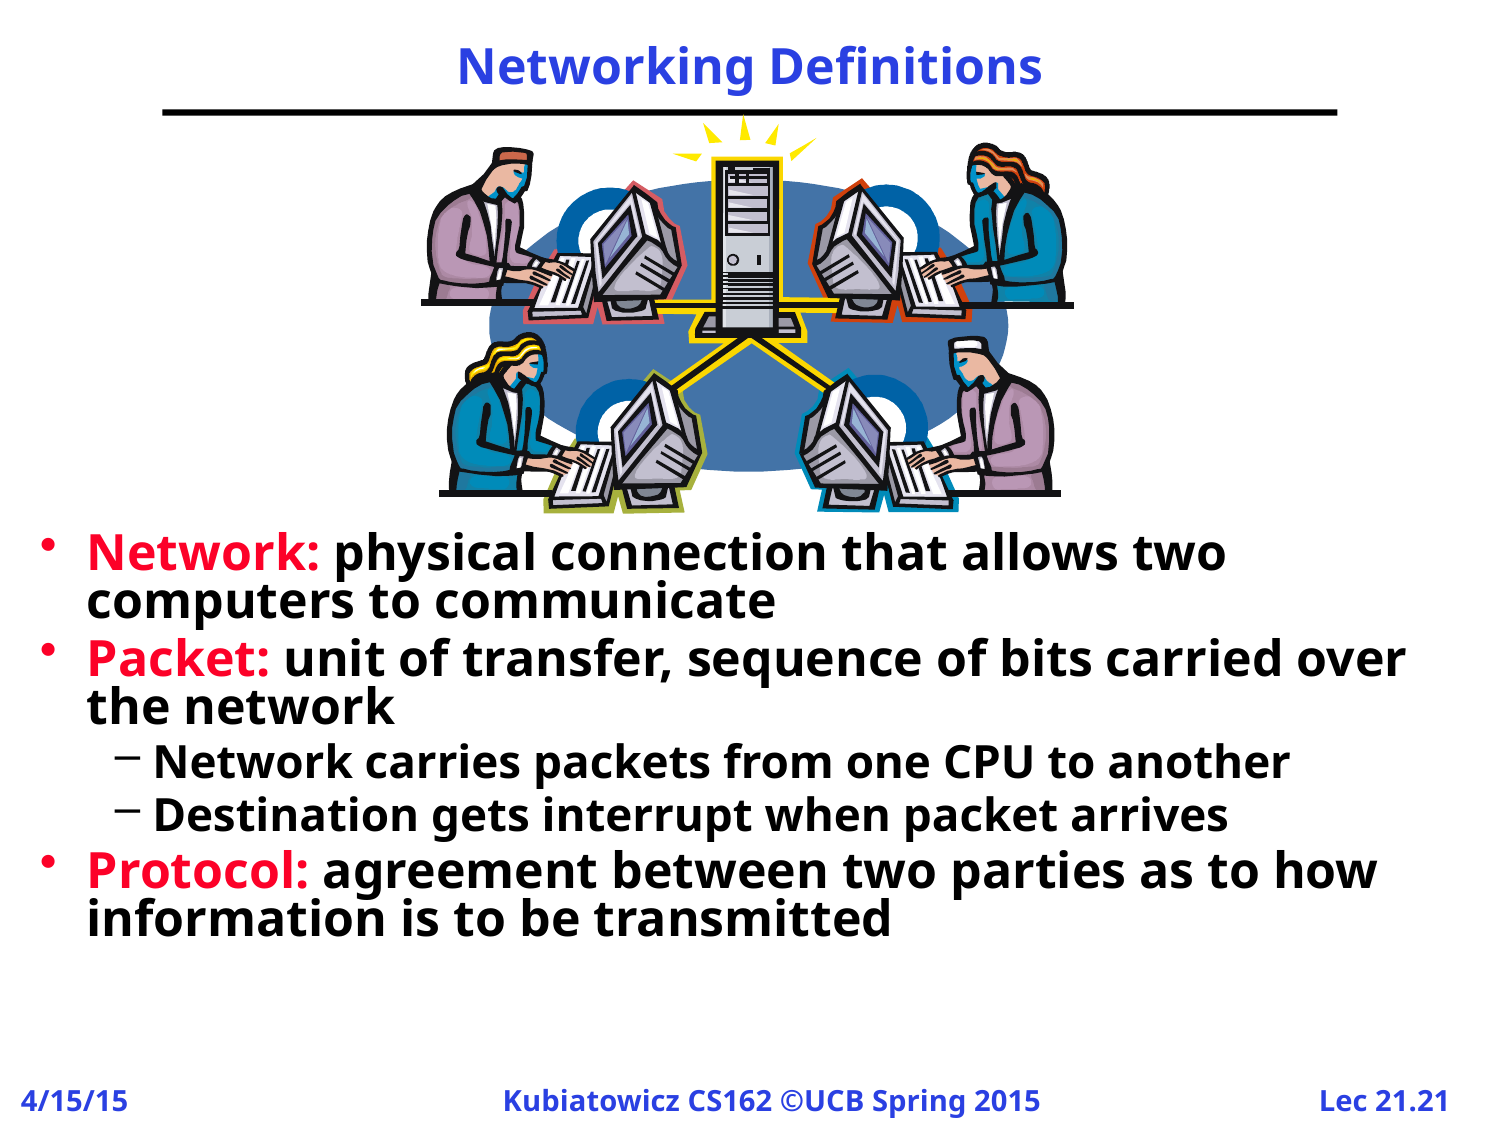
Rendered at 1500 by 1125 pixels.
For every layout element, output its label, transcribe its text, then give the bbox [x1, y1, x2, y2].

list Network: physical connection that allows two computers to communicate Packet: unit of transfer, sequence of bits carried over the network Network carries packets from one CPU to another Destination gets interrupt when packet arrives Protocol: agreement between two parties as to how information is to be transmitted [24, 525, 1475, 1063]
title Networking Definitions [162, 24, 1338, 113]
picture [419, 113, 1076, 515]
